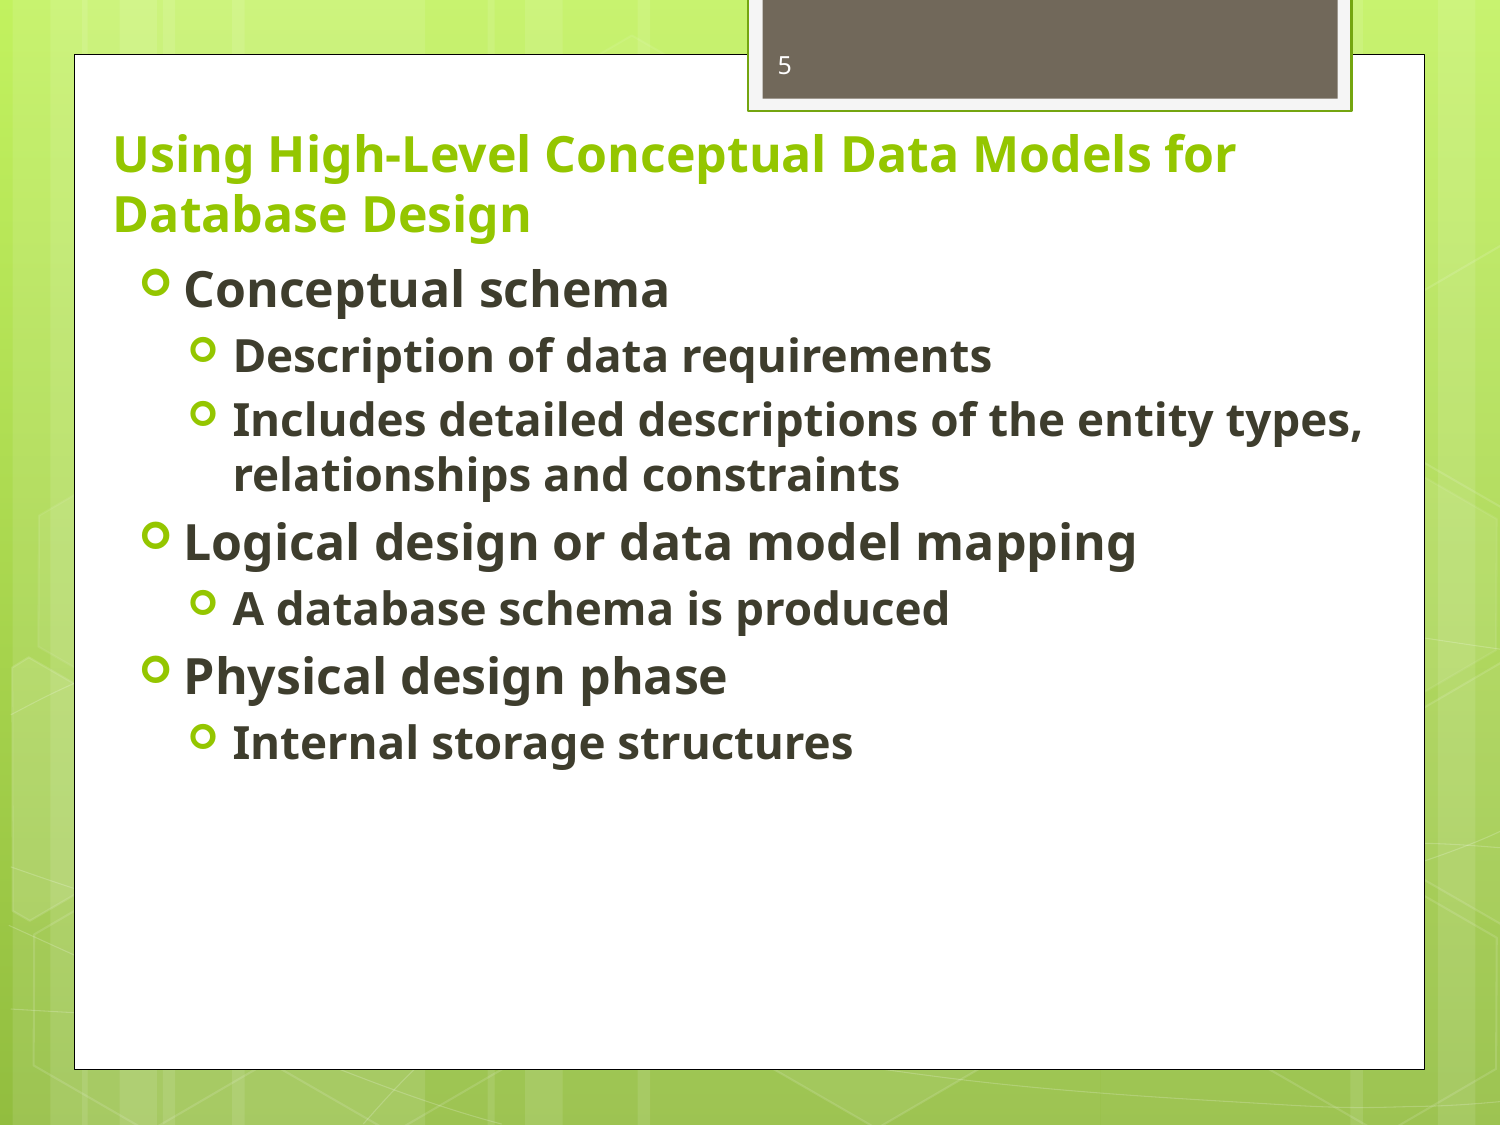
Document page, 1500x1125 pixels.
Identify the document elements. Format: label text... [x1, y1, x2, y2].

list Conceptual schema Description of data requirements Includes detailed descriptions of the entity types, relationships and constraints Logical design or data model mapping A database schema is produced Physical design phase Internal storage structures [112, 249, 1400, 1113]
title Using High-Level Conceptual Data Models for Database Design [97, 112, 1350, 250]
footer [849, 1037, 1425, 1098]
slide_number 5 [762, 36, 982, 97]
